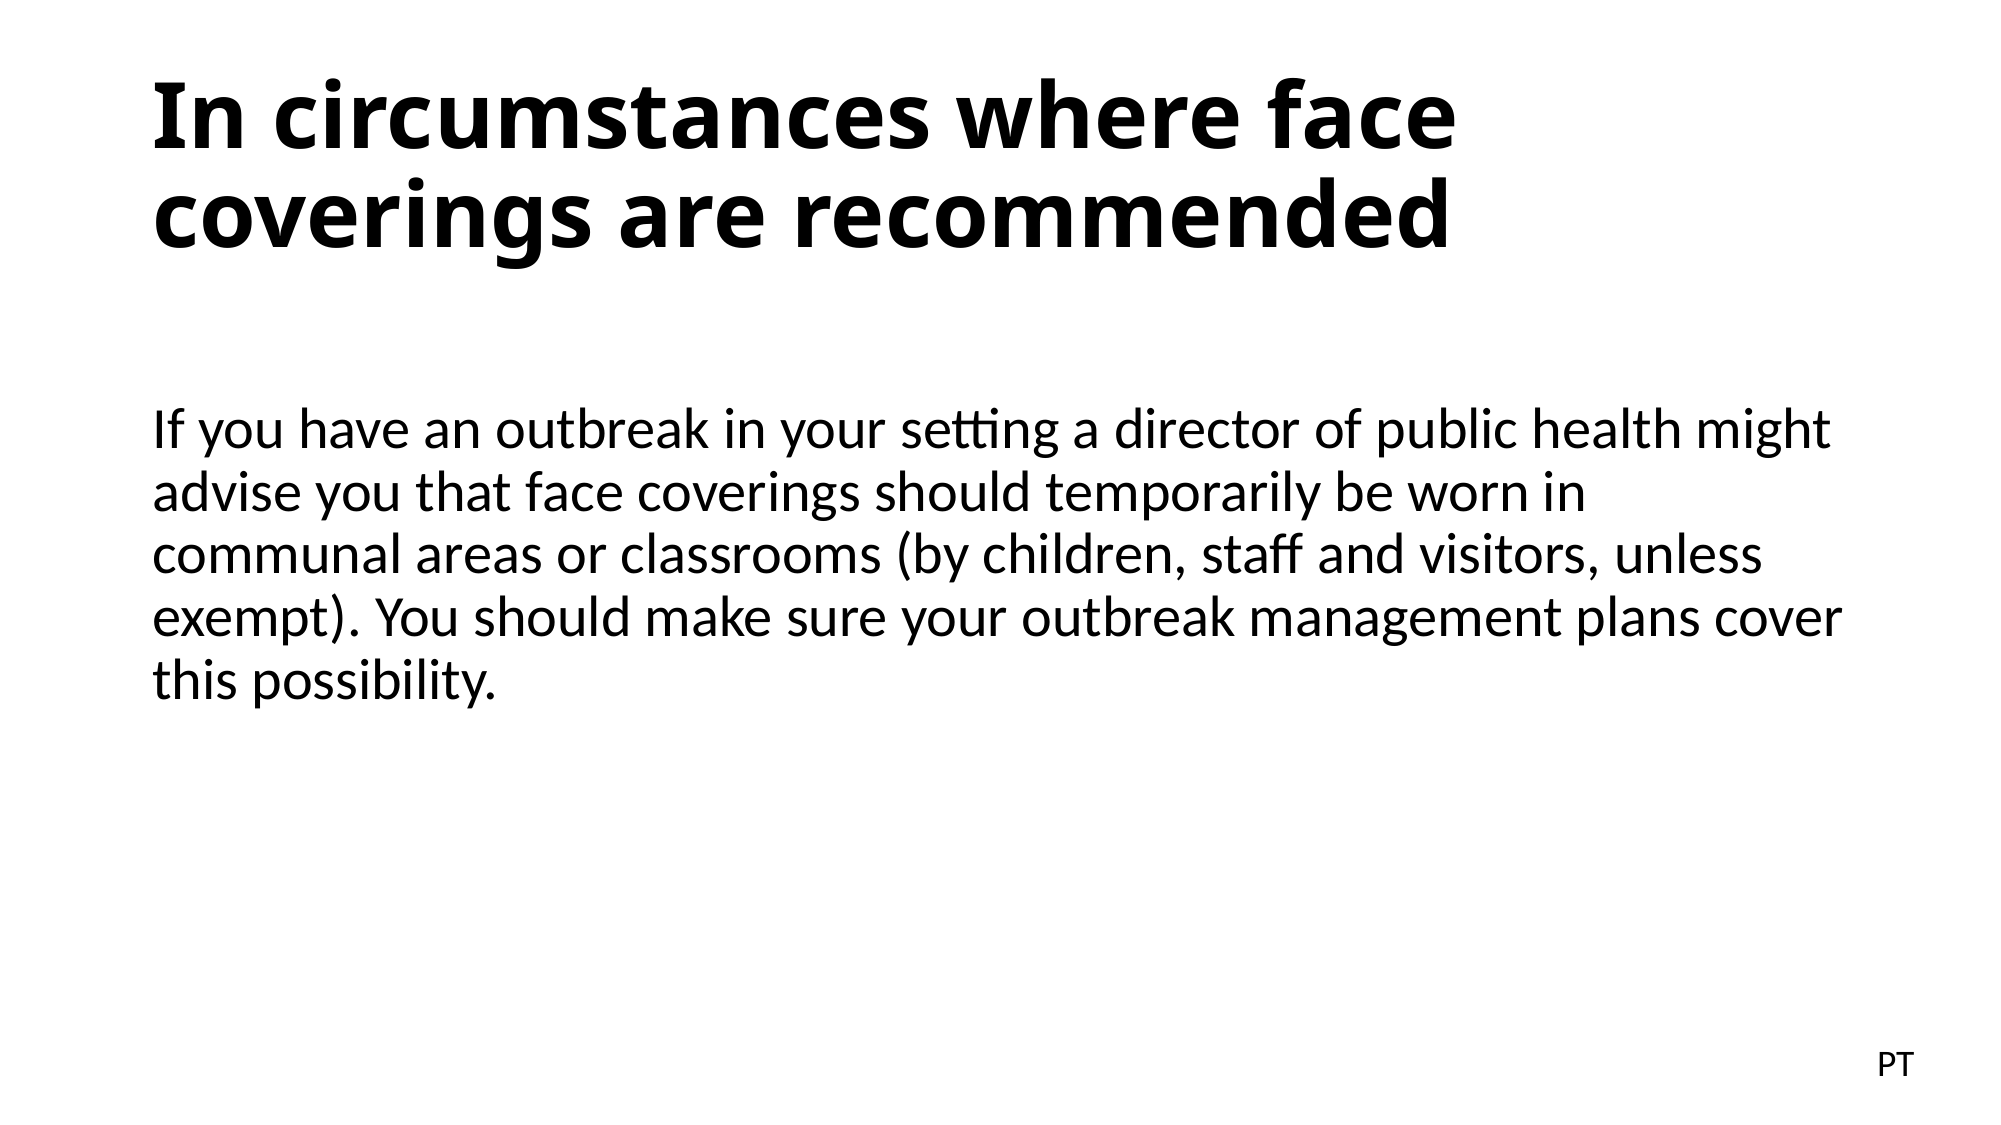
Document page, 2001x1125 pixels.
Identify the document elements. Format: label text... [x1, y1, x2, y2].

list If you have an outbreak in your setting a director of public health might advise you that face coverings should temporarily be worn in communal areas or classrooms (by children, staff and visitors, unless exempt). You should make sure your outbreak management plans cover this possibility. [137, 299, 1863, 1014]
title In circumstances where face coverings are recommended [137, 59, 1863, 278]
text_box PT [1862, 1031, 1948, 1091]
